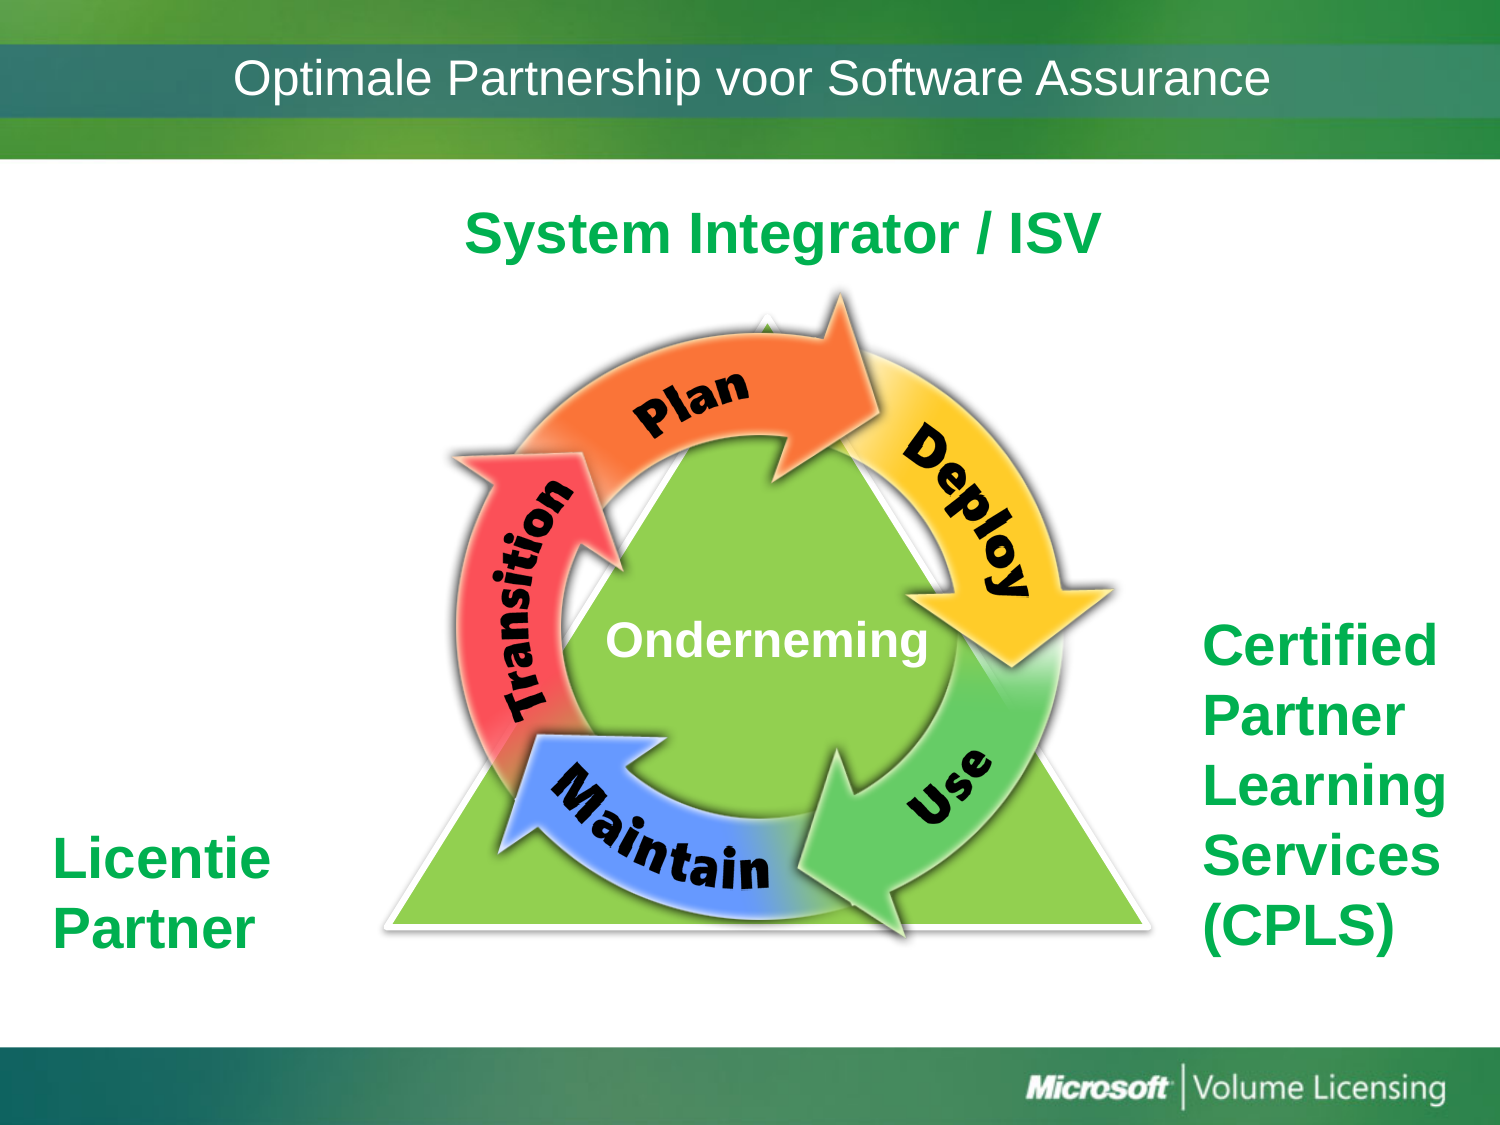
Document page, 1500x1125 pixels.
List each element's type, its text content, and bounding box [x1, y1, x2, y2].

title Optimale Partnership voor Software Assurance [62, 37, 1443, 126]
text_box Certified Partner Learning Services (CPLS) [1187, 600, 1488, 965]
text_box Licentie Partner [37, 812, 350, 968]
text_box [386, 281, 1149, 950]
picture [0, 0, 1500, 1125]
text_box System Integrator / ISV [449, 187, 1138, 273]
